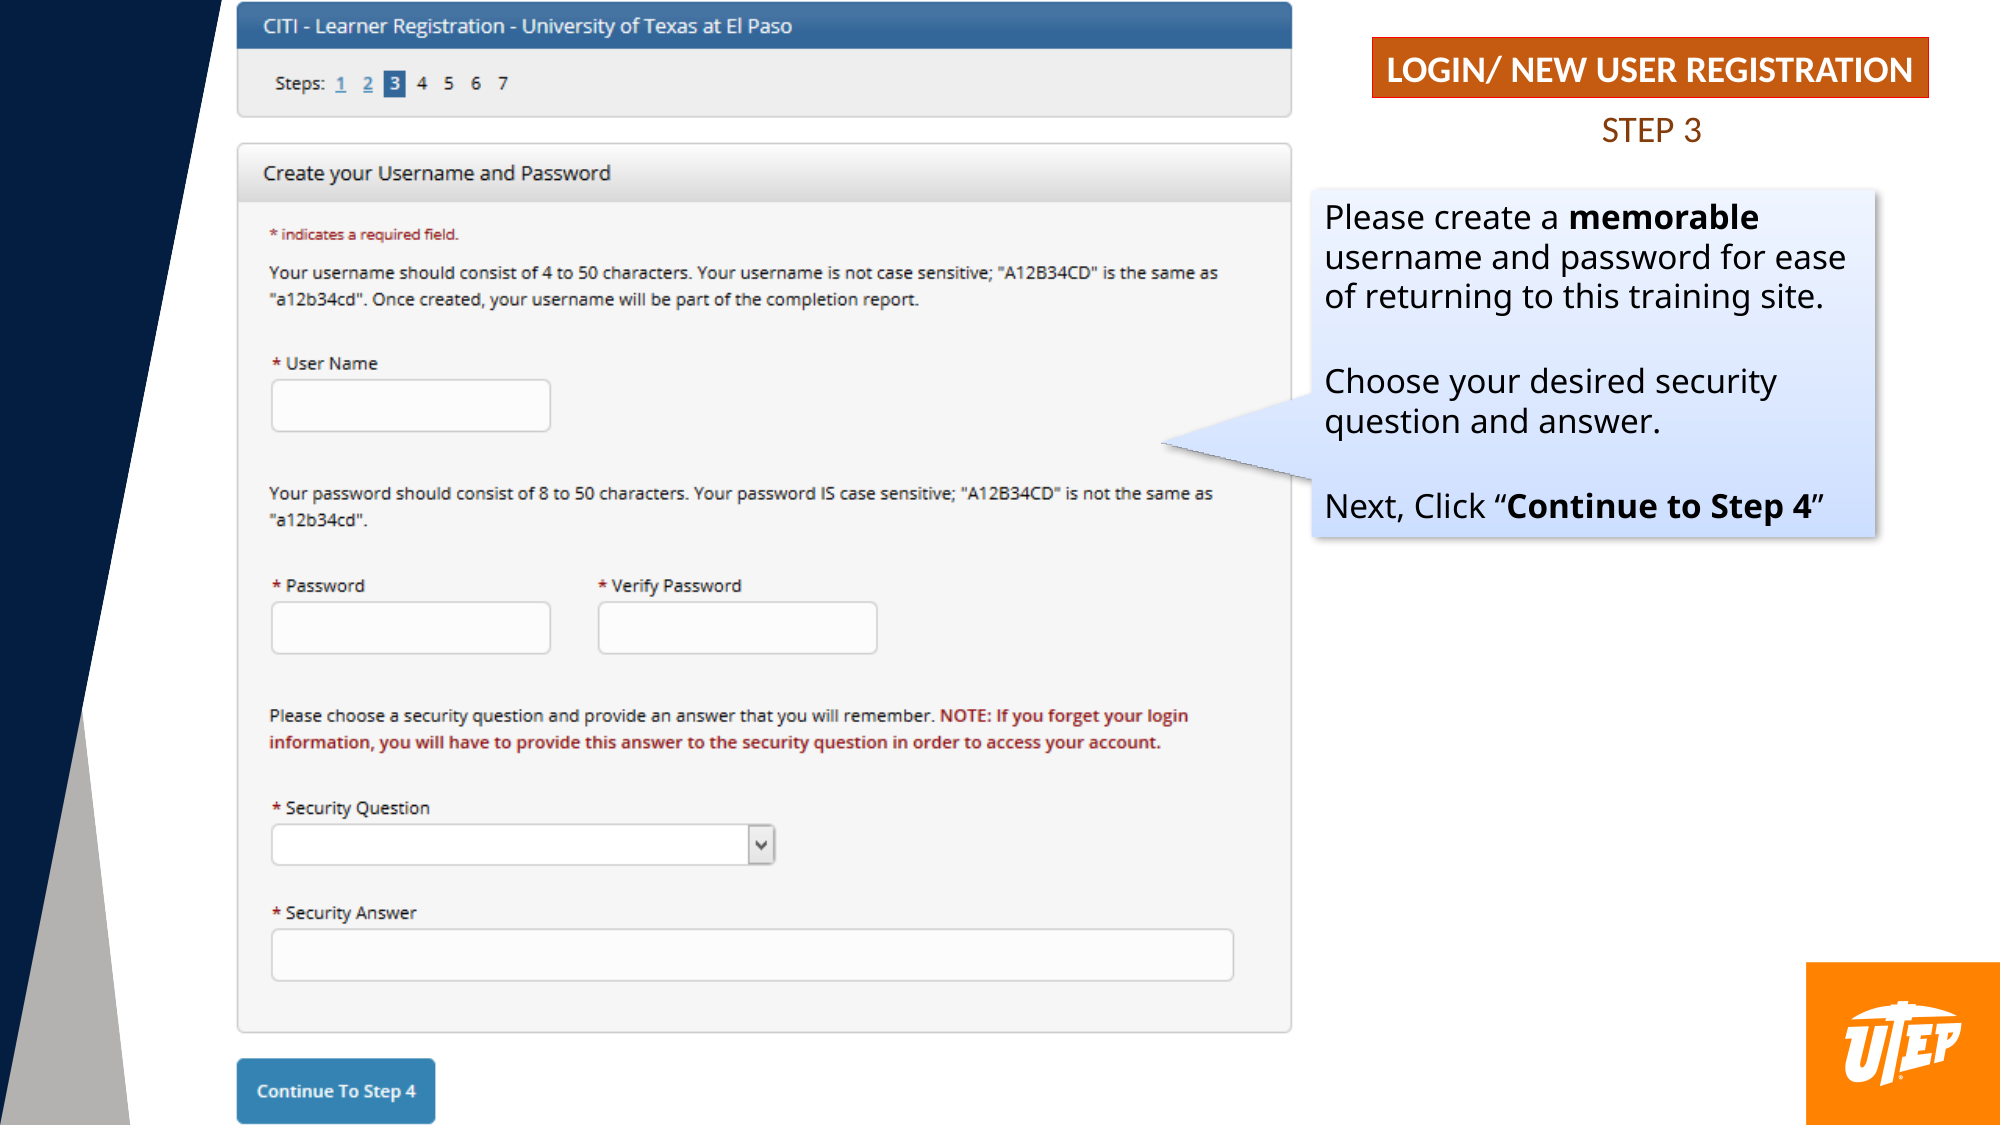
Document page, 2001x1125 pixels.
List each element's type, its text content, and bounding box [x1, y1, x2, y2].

text_box [1308, 533, 1875, 537]
picture [0, 0, 2000, 1125]
text_box Please create a memorable username and password for ease of returning to this training site. Choose your desired security question and answer. Next, Click “Continue to Step 4” [1308, 188, 1876, 533]
text_box LOGIN/ NEW USER REGISTRATION [1372, 37, 1929, 98]
text_box STEP 3 [1587, 98, 1718, 188]
